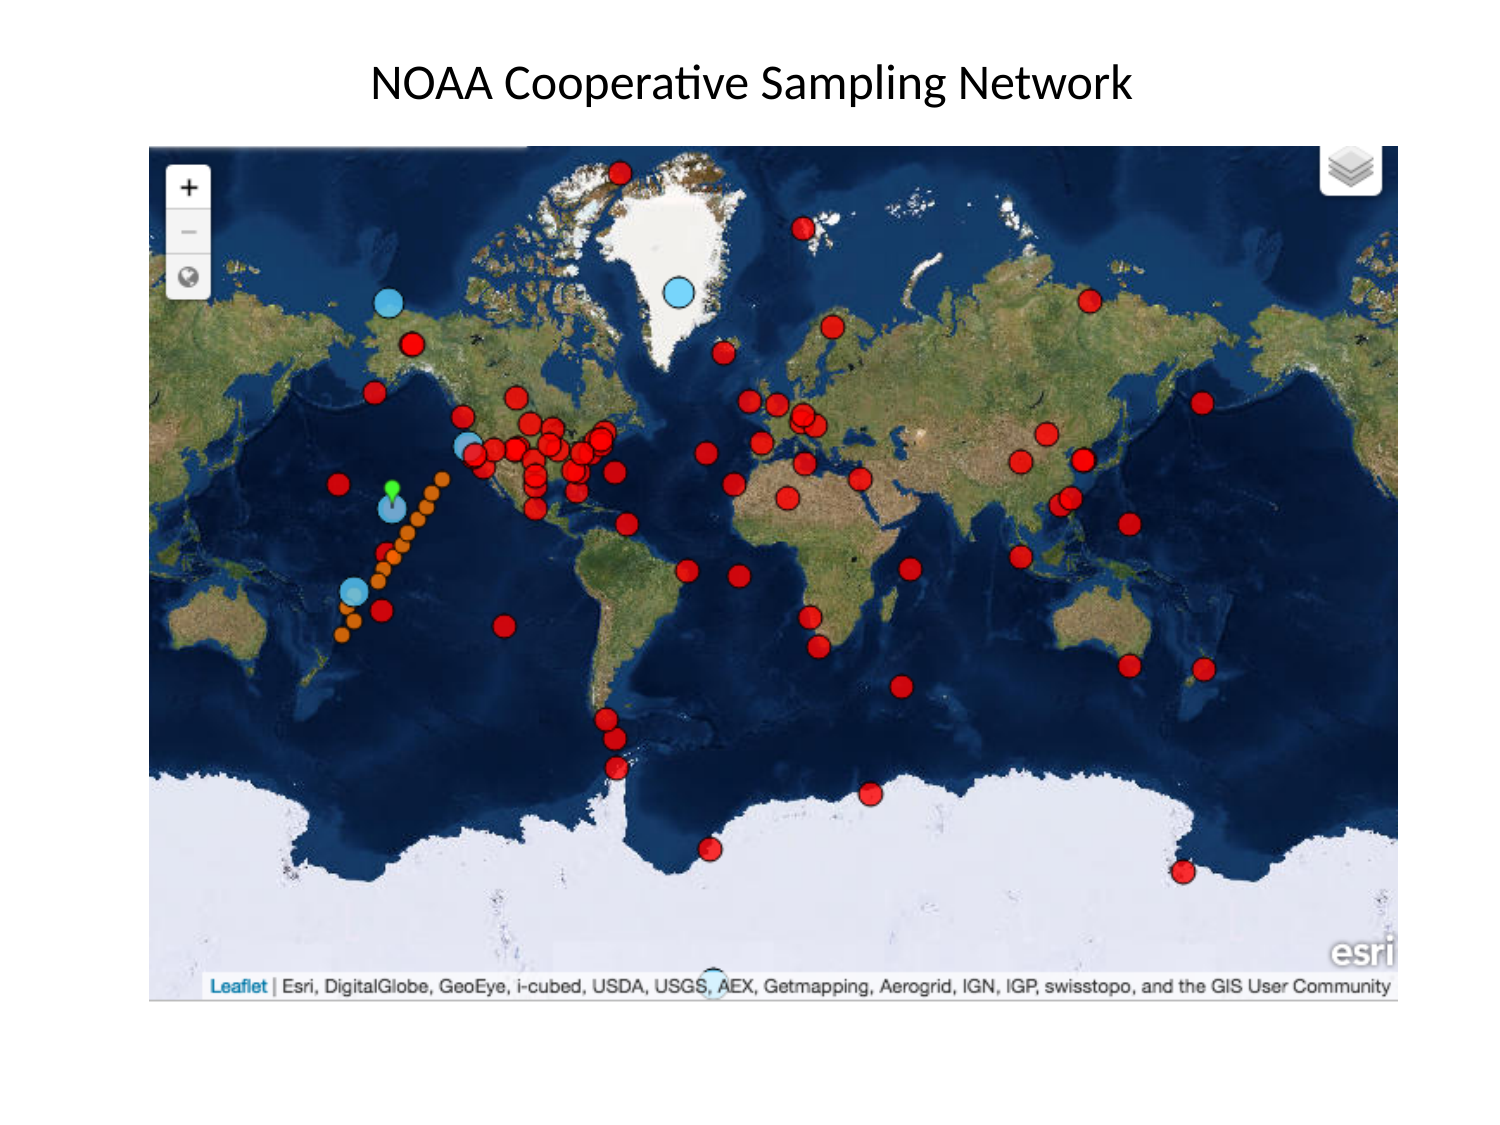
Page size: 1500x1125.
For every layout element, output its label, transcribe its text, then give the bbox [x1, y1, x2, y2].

picture [148, 146, 1398, 1007]
text_box NOAA Cooperative Sampling Network [355, 42, 1149, 117]
